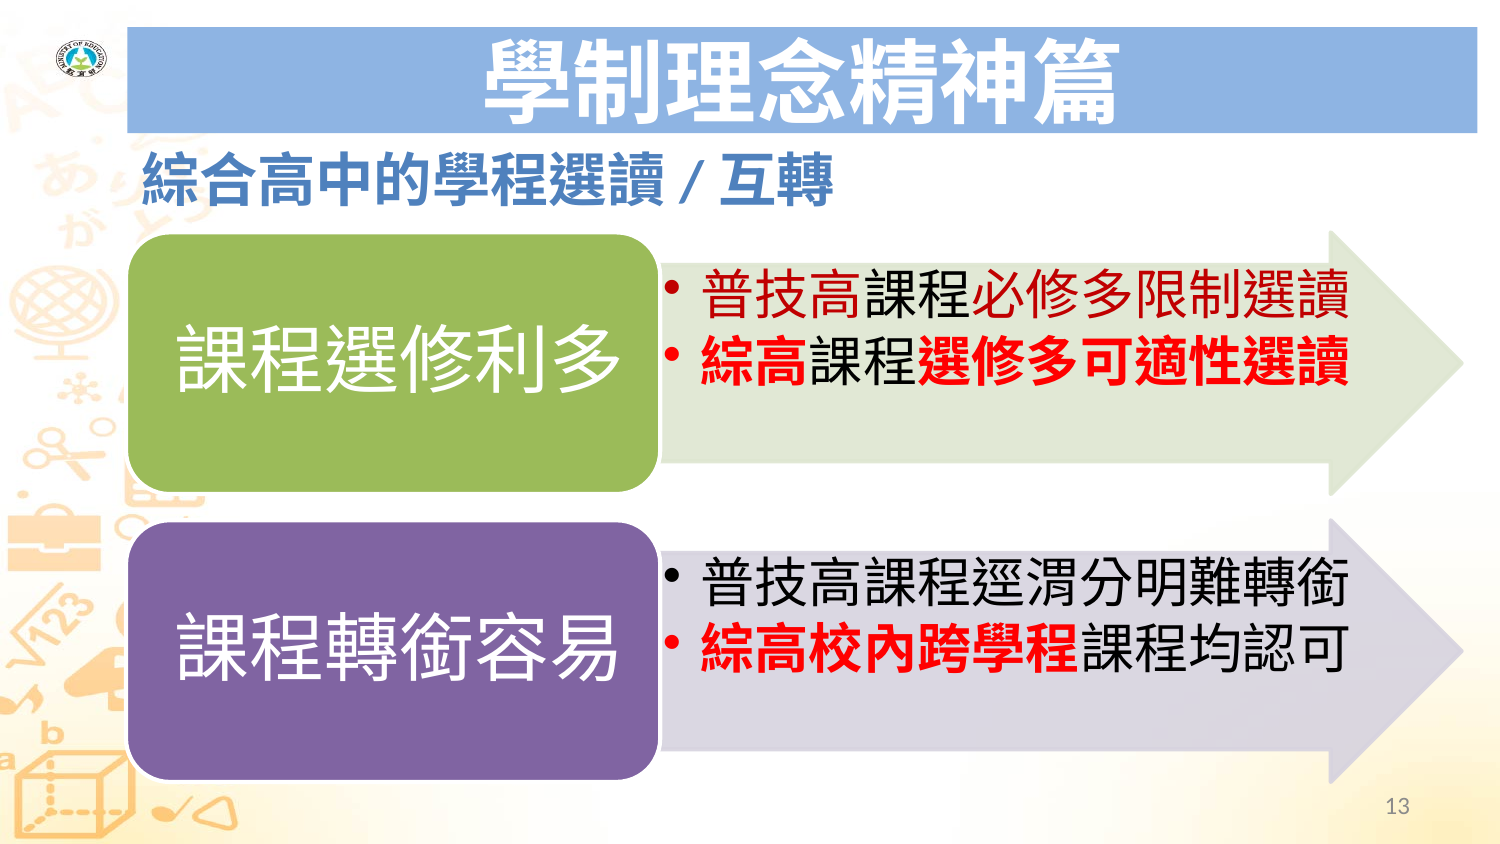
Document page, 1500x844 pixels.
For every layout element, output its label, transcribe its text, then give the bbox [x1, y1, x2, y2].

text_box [125, 231, 1462, 783]
picture [0, 0, 1500, 844]
slide_number 13 [1074, 789, 1425, 827]
text_box 綜合高中的學程選讀/互轉 [126, 133, 865, 223]
title 學制理念精神篇 [127, 27, 1478, 134]
